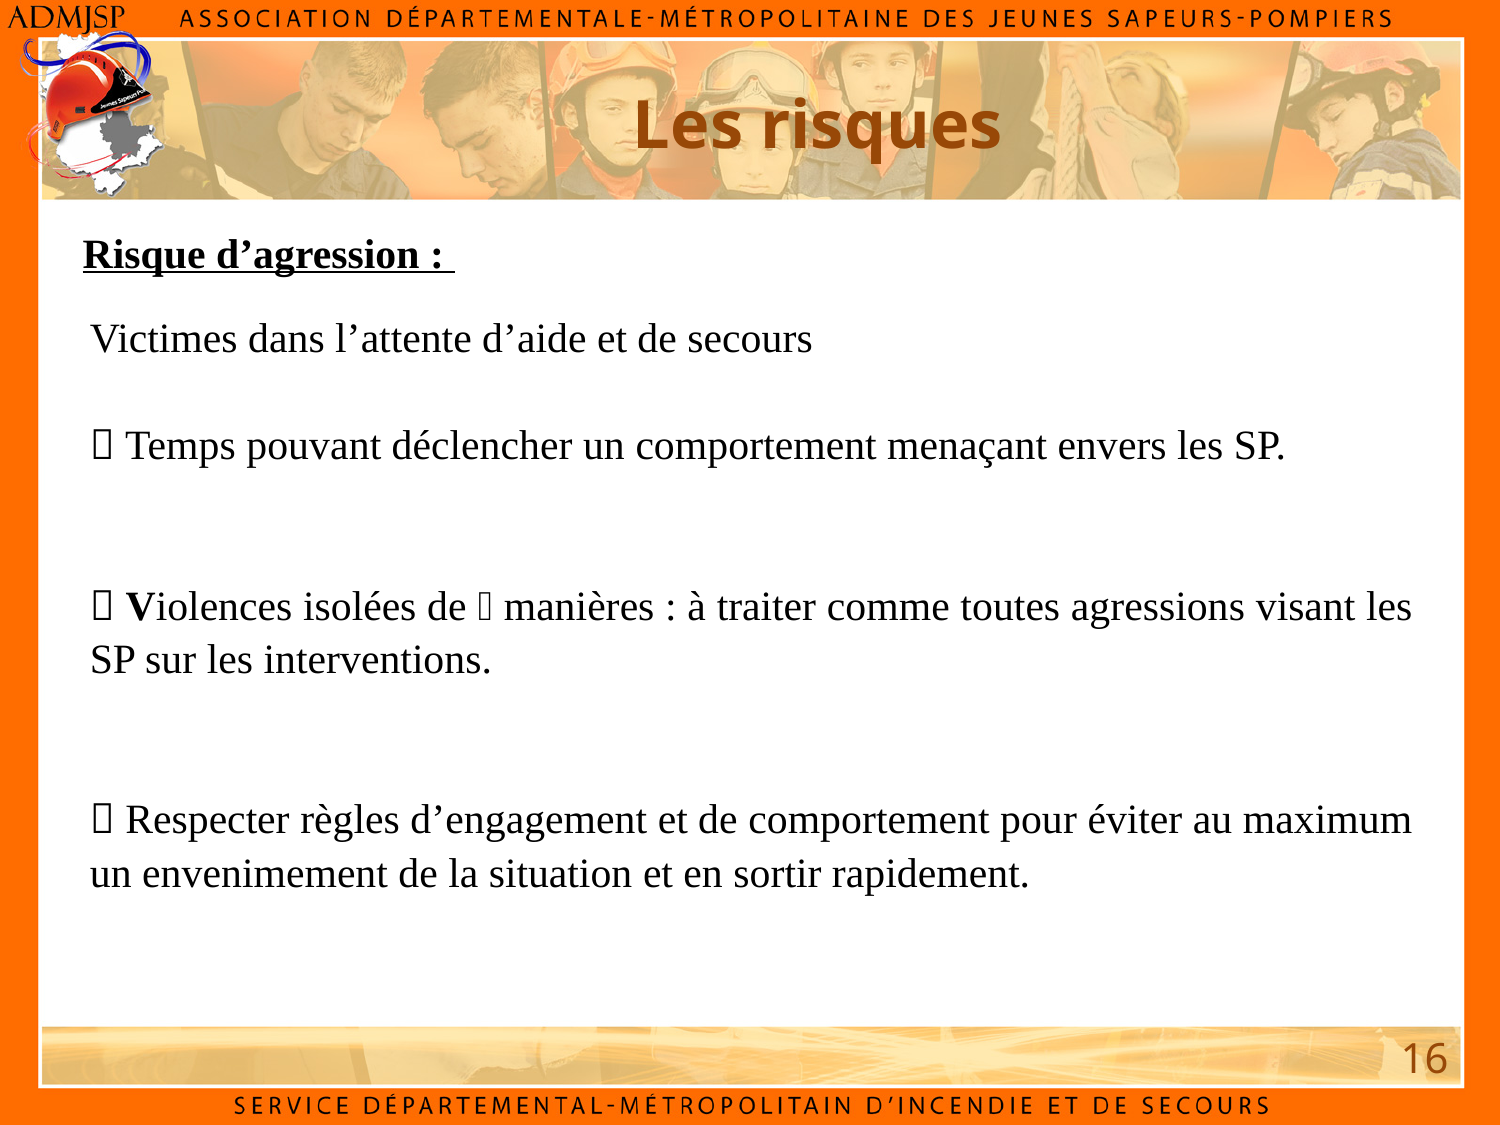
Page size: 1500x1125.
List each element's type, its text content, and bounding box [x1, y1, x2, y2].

text_box Risque d’agression : [67, 215, 1412, 285]
text_box Victimes dans l’attente d’aide et de secours  Temps pouvant déclencher un comportement menaçant envers les SP.  Violences isolées de  manières : à traiter comme toutes agressions visant les SP sur les interventions.  Respecter règles d’engagement et de comportement pour éviter au maximum un envenimement de la situation et en sortir rapidement. [0, 299, 1429, 904]
picture [0, 0, 1500, 1125]
title Les risques [183, 45, 1454, 200]
text_box 16 [1113, 1029, 1464, 1090]
